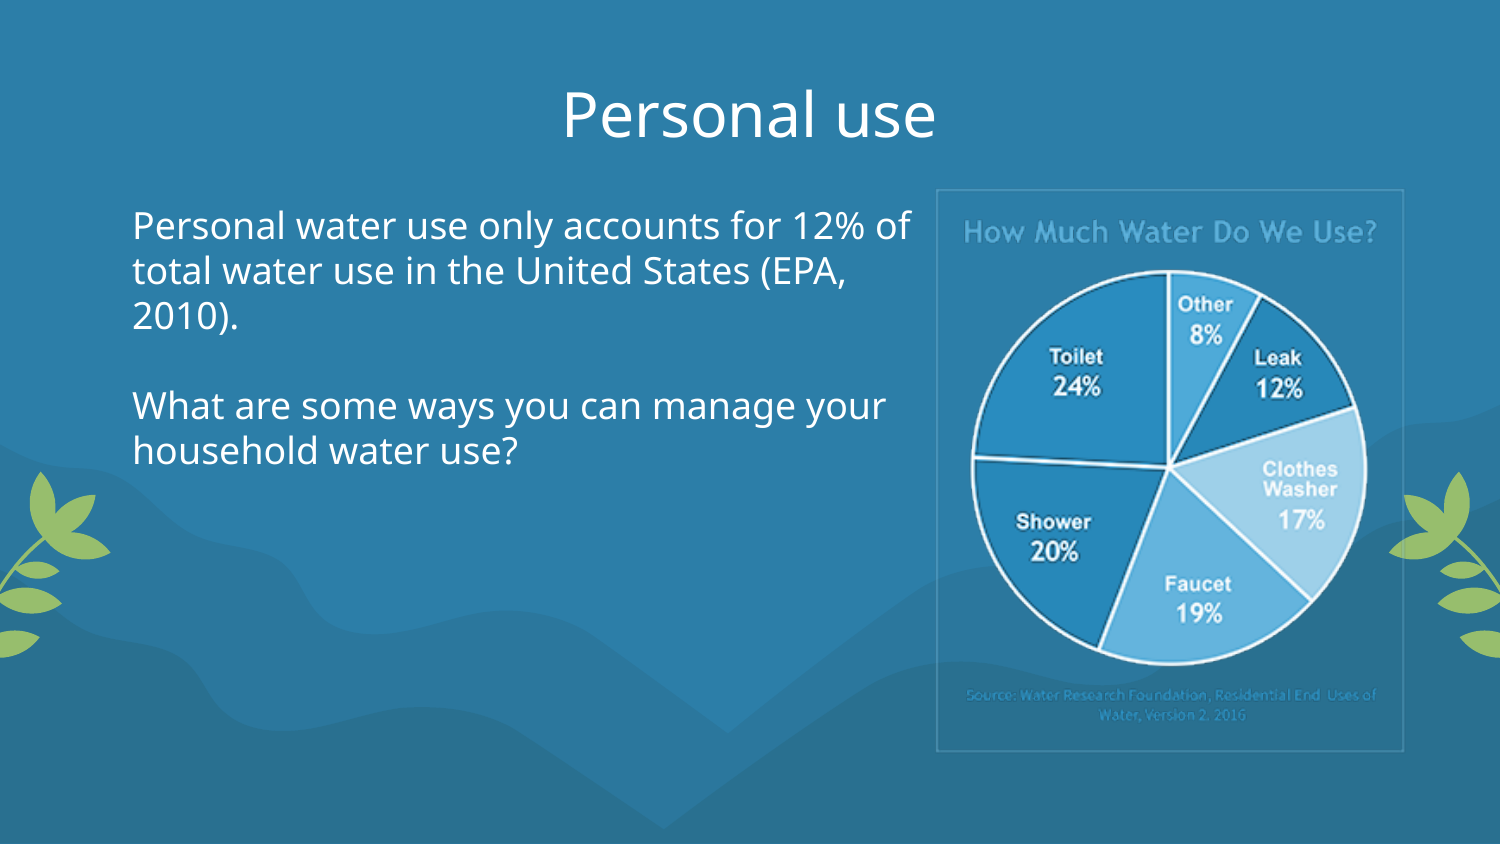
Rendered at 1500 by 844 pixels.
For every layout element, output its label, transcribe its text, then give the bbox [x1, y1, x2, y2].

picture [934, 186, 1408, 755]
list Personal water use only accounts for 12% of total water use in the United States (EPA, 2010). What are some ways you can manage your household water use? [116, 187, 932, 755]
title Personal use [112, 87, 1388, 138]
